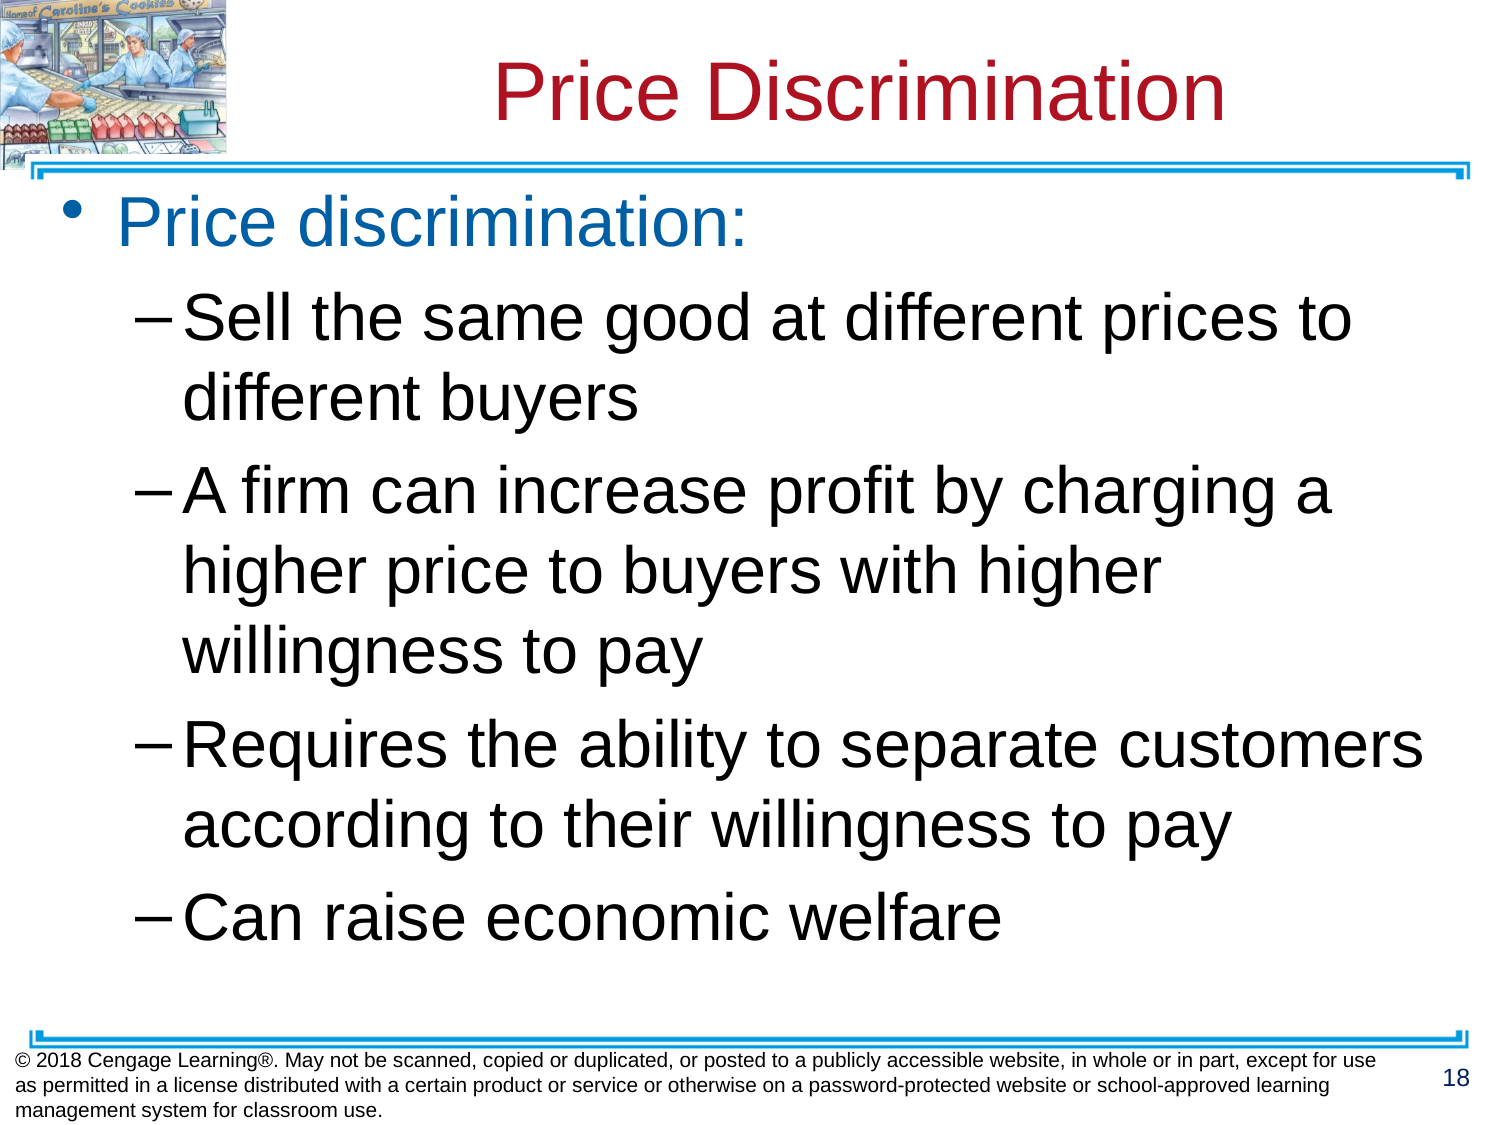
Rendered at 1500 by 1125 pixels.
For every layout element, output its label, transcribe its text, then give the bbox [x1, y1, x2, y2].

footer © 2018 Cengage Learning®. May not be scanned, copied or duplicated, or posted to a publicly accessible website, in whole or in part, except for use as permitted in a license distributed with a certain product or service or otherwise on a password-protected website or school-approved learning management system for classroom use. [0, 1043, 1412, 1125]
picture [1455, 1024, 1475, 1053]
picture [25, 1024, 45, 1043]
slide_number 18 [1412, 1052, 1500, 1117]
list Price discrimination: Sell the same good at different prices to different buyers A firm can increase profit by charging a higher price to buyers with higher willingness to pay Requires the ability to separate customers according to their willingness to pay Can raise economic welfare [45, 168, 1455, 1055]
title Price Discrimination [219, 16, 1500, 158]
picture [0, 0, 1475, 186]
